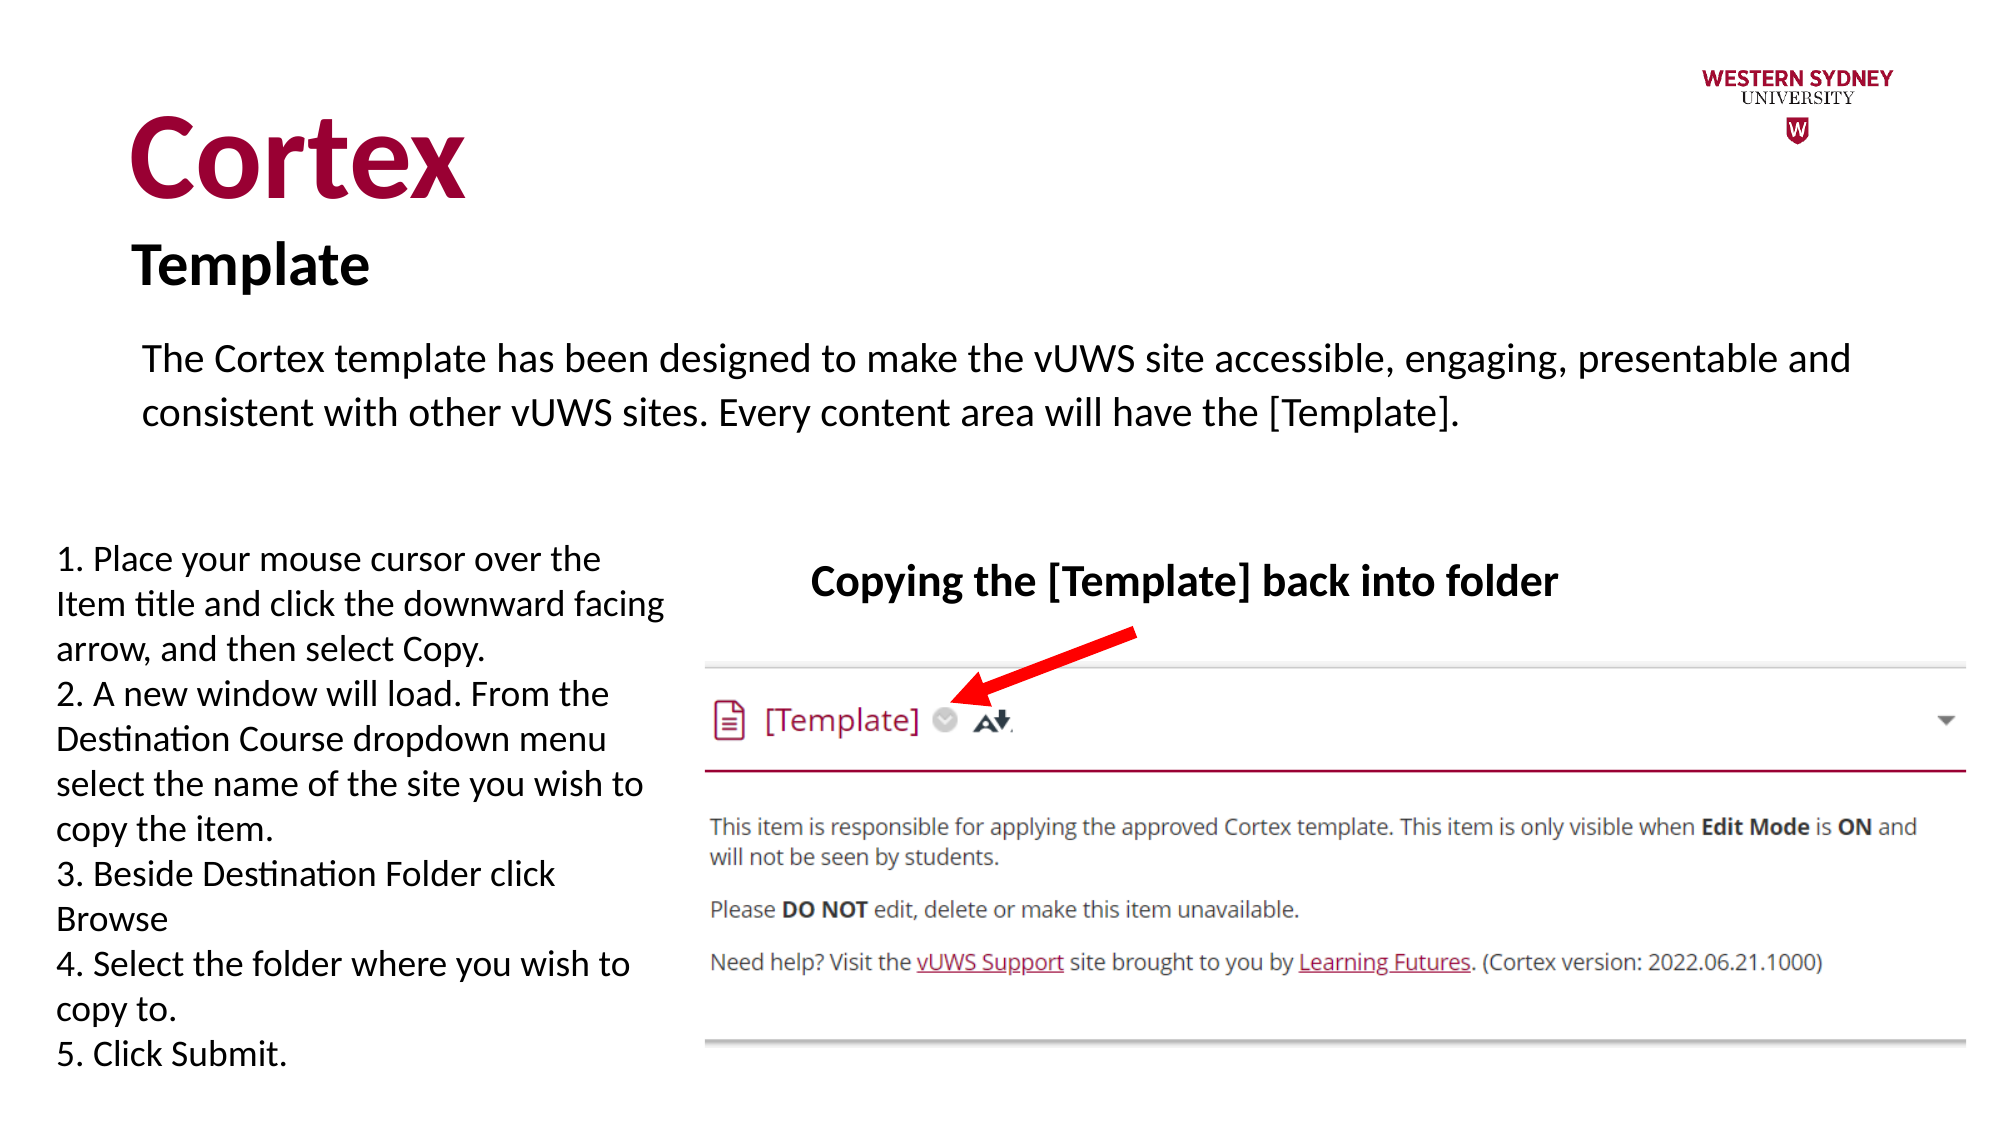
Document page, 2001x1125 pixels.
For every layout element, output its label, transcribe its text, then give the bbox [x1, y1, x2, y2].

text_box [950, 631, 1135, 703]
text_box 1. Place your mouse cursor over the Item title and click the downward facing arrow, and then select Copy. 2. A new window will load. From the Destination Course dropdown menu select the name of the site you wish to copy the item. 3. Beside Destination Folder click Browse 4. Select the folder where you wish to copy to. 5. Click Submit. [41, 527, 683, 1082]
title Cortex [114, 66, 512, 269]
text_box Copying the [Template] back into folder [796, 543, 1592, 613]
text_box The Cortex template has been designed to make the vUWS site accessible, engaging, presentable and consistent with other vUWS sites. Every content area will have the [Template]. [127, 320, 1880, 442]
picture [1697, 64, 1898, 150]
picture [704, 661, 1967, 1048]
text_box Template [117, 215, 476, 305]
